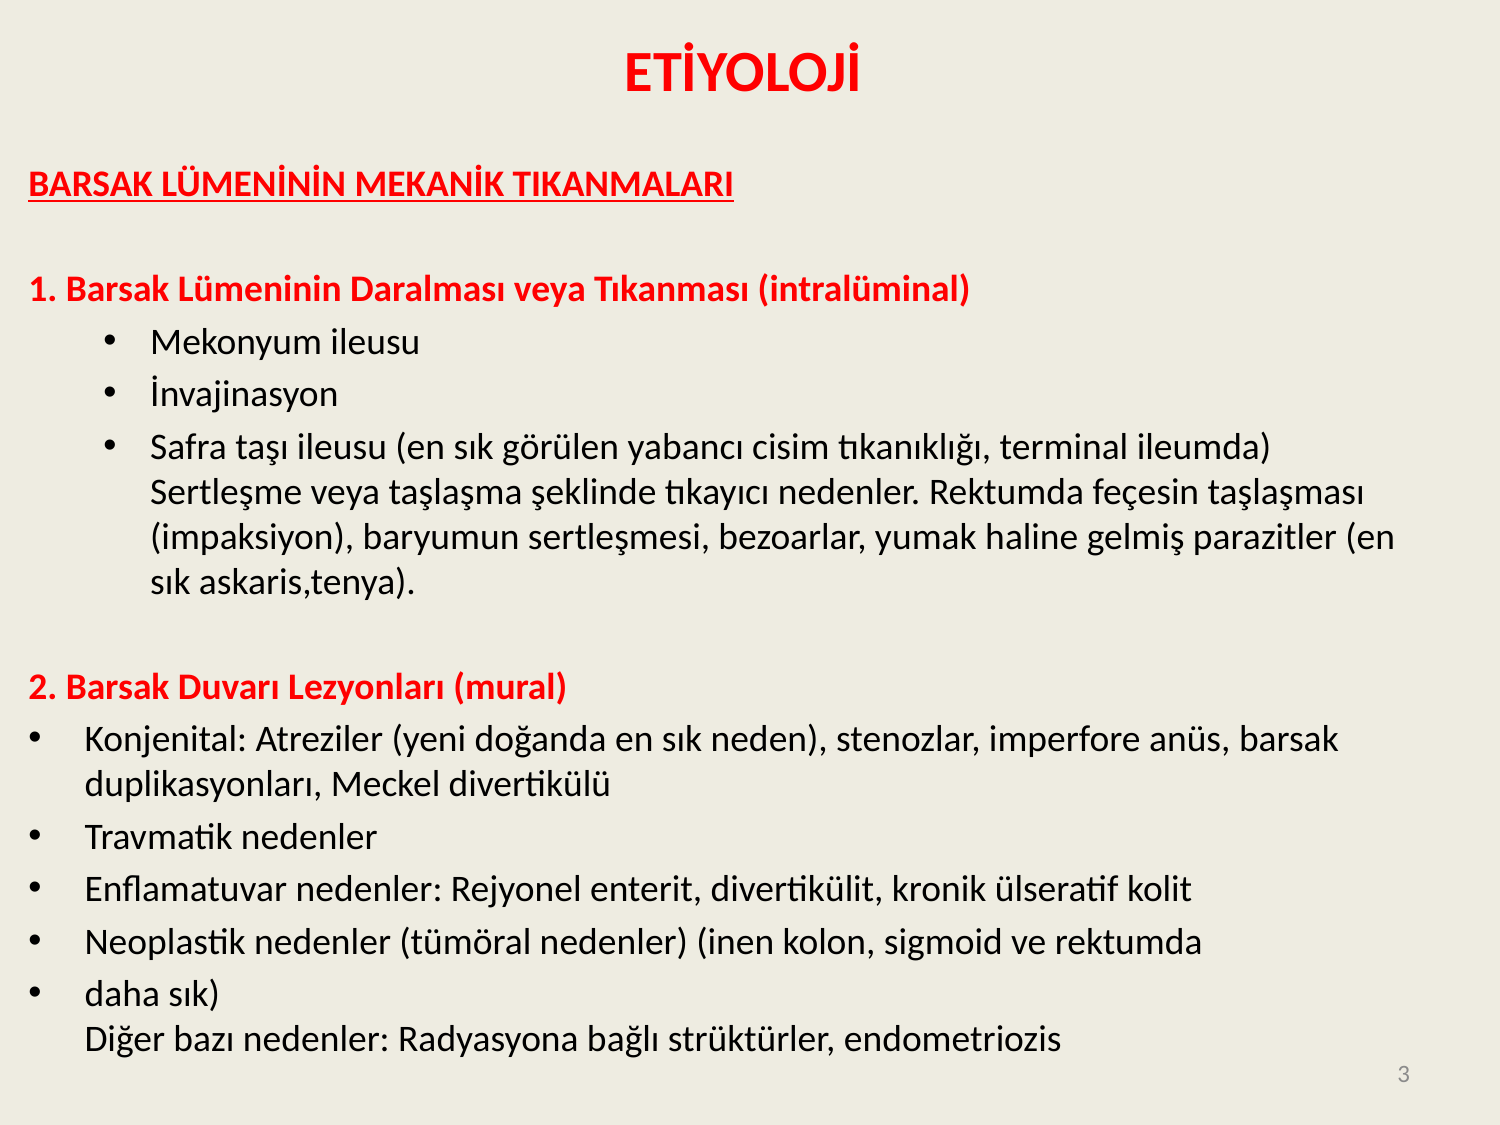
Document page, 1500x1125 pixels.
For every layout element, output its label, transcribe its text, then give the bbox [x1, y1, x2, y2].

list BARSAK LÜMENİNİN MEKANİK TIKANMALARI 1. Barsak Lümeninin Daralması veya Tıkanması (intralüminal) Mekonyum ileusu İnvajinasyon Safra taşı ileusu (en sık görülen yabancı cisim tıkanıklığı, terminal ileumda) Sertleşme veya taşlaşma şeklinde tıkayıcı nedenler. Rektumda feçesin taşlaşması (impaksiyon), baryumun sertleşmesi, bezoarlar, yumak haline gelmiş parazitler (en sık askaris,tenya). 2. Barsak Duvarı Lezyonları (mural) Konjenital: Atreziler (yeni doğanda en sık neden), stenozlar, imperfore anüs, barsak duplikasyonları, Meckel divertikülü Travmatik nedenler Enflamatuvar nedenler: Rejyonel enterit, divertikülit, kronik ülseratif kolit Neoplastik nedenler (tümöral nedenler) (inen kolon, sigmoid ve rektumda daha sık) Diğer bazı nedenler: Radyasyona bağlı strüktürler, endometriozis [13, 151, 1456, 1103]
slide_number 3 [1074, 1042, 1425, 1103]
title ETİYOLOJİ [75, 0, 1425, 151]
